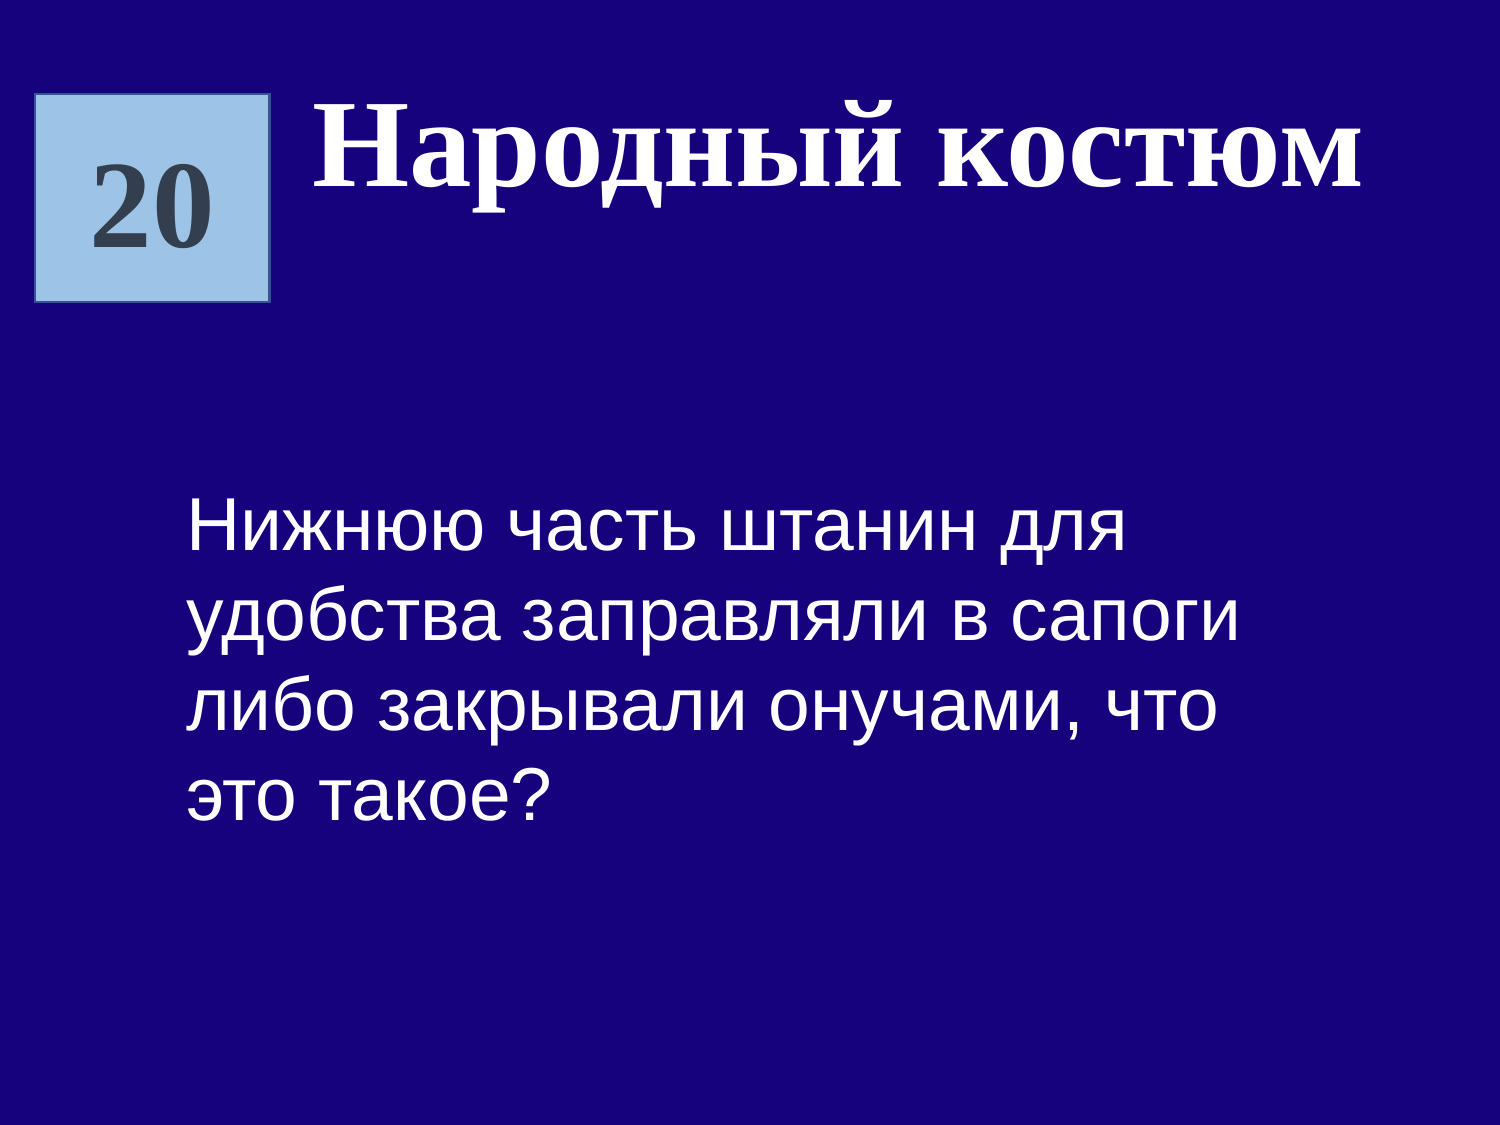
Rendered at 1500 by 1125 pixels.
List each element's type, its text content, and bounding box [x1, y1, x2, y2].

text_box 20 [34, 93, 271, 303]
text_box Нижнюю часть штанин для удобства заправляли в сапоги либо закрывали онучами, что это такое? [171, 467, 1294, 843]
text_box Народный костюм [253, 54, 1424, 220]
